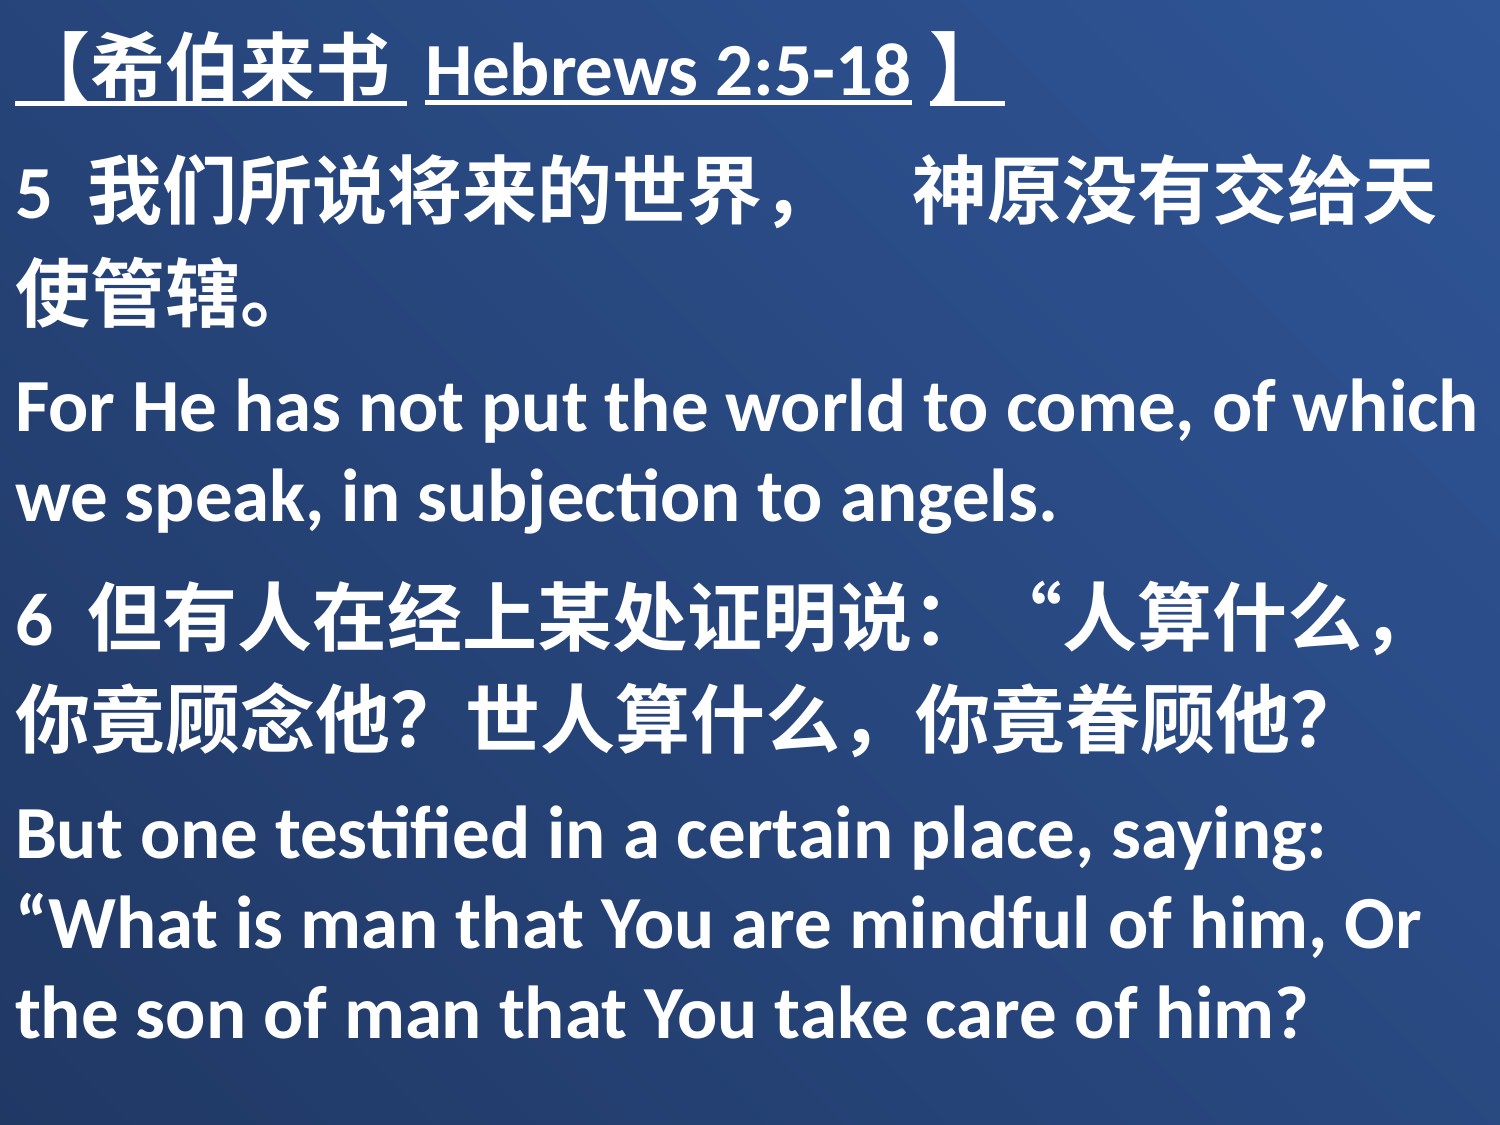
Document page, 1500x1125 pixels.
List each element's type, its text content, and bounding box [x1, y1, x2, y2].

subtitle 【希伯来书 Hebrews 2:5-18】 5 我们所说将来的世界， 神原没有交给天使管辖。 For He has not put the world to come, of which we speak, in subjection to angels. 6 但有人在经上某处证明说：“人算什么，你竟顾念他？世人算什么，你竟眷顾他？ But one testified in a certain place, saying: “What is man that You are mindful of him, Or the son of man that You take care of him? [0, 0, 1500, 1125]
